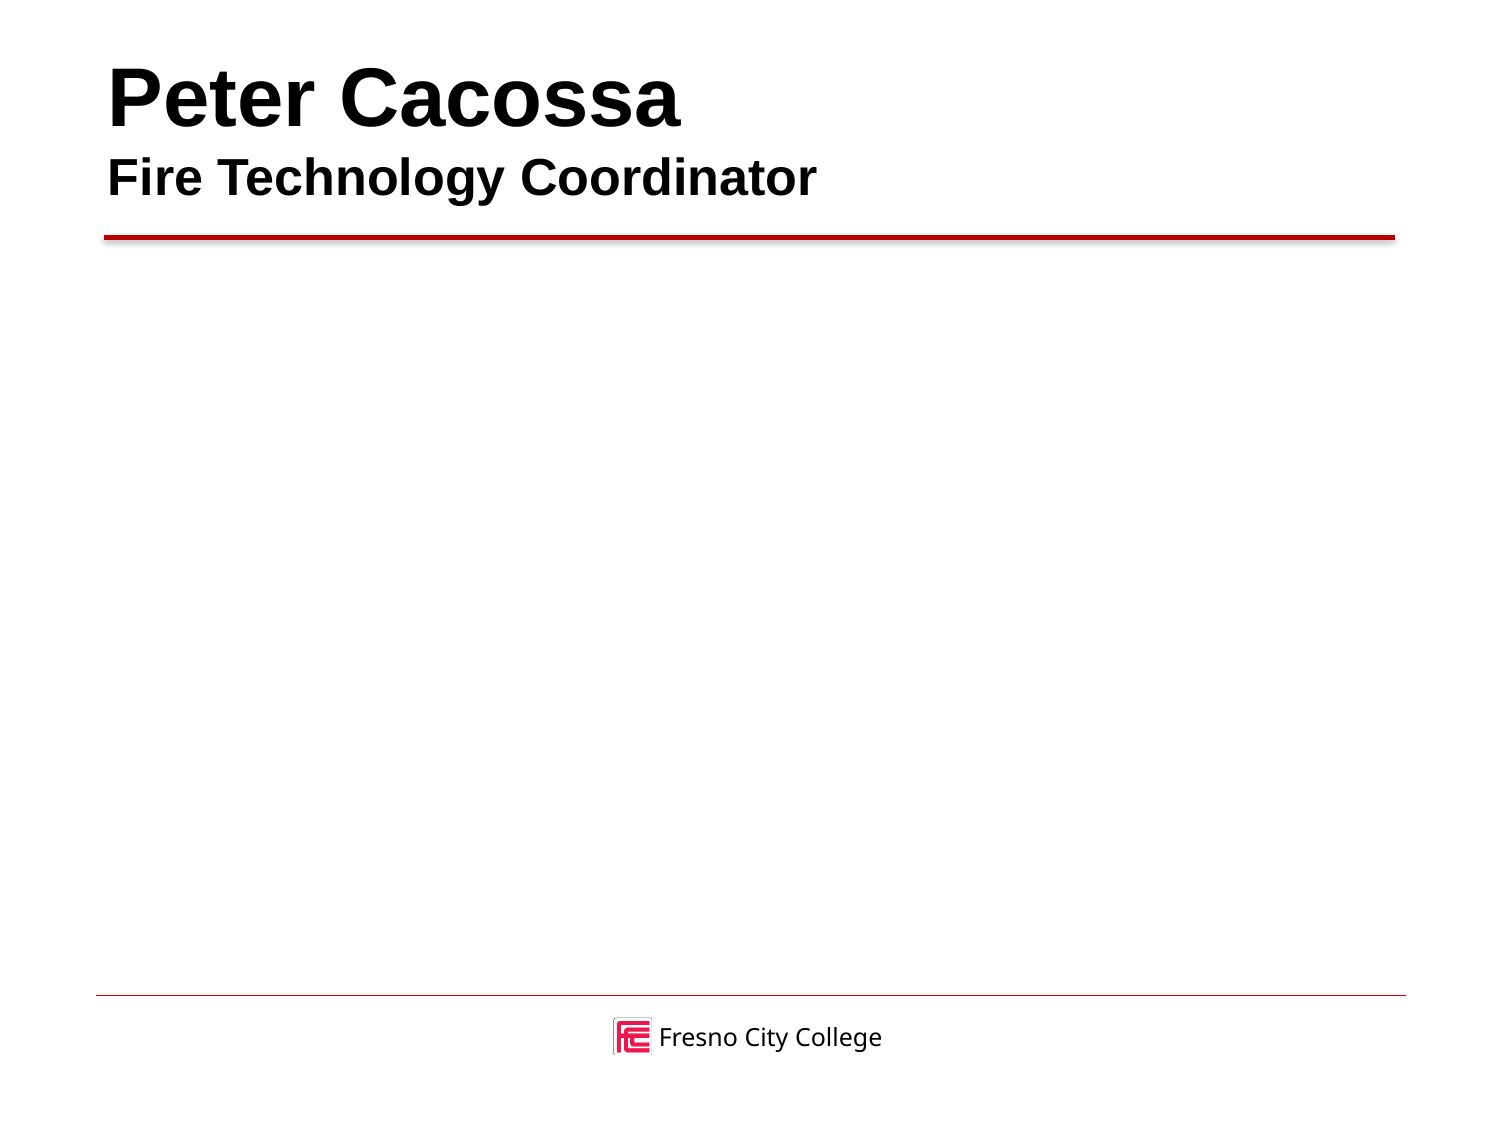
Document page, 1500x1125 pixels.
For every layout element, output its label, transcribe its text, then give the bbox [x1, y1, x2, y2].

title Peter Cacossa Fire Technology Coordinator [92, 57, 1406, 213]
picture [613, 1017, 652, 1055]
